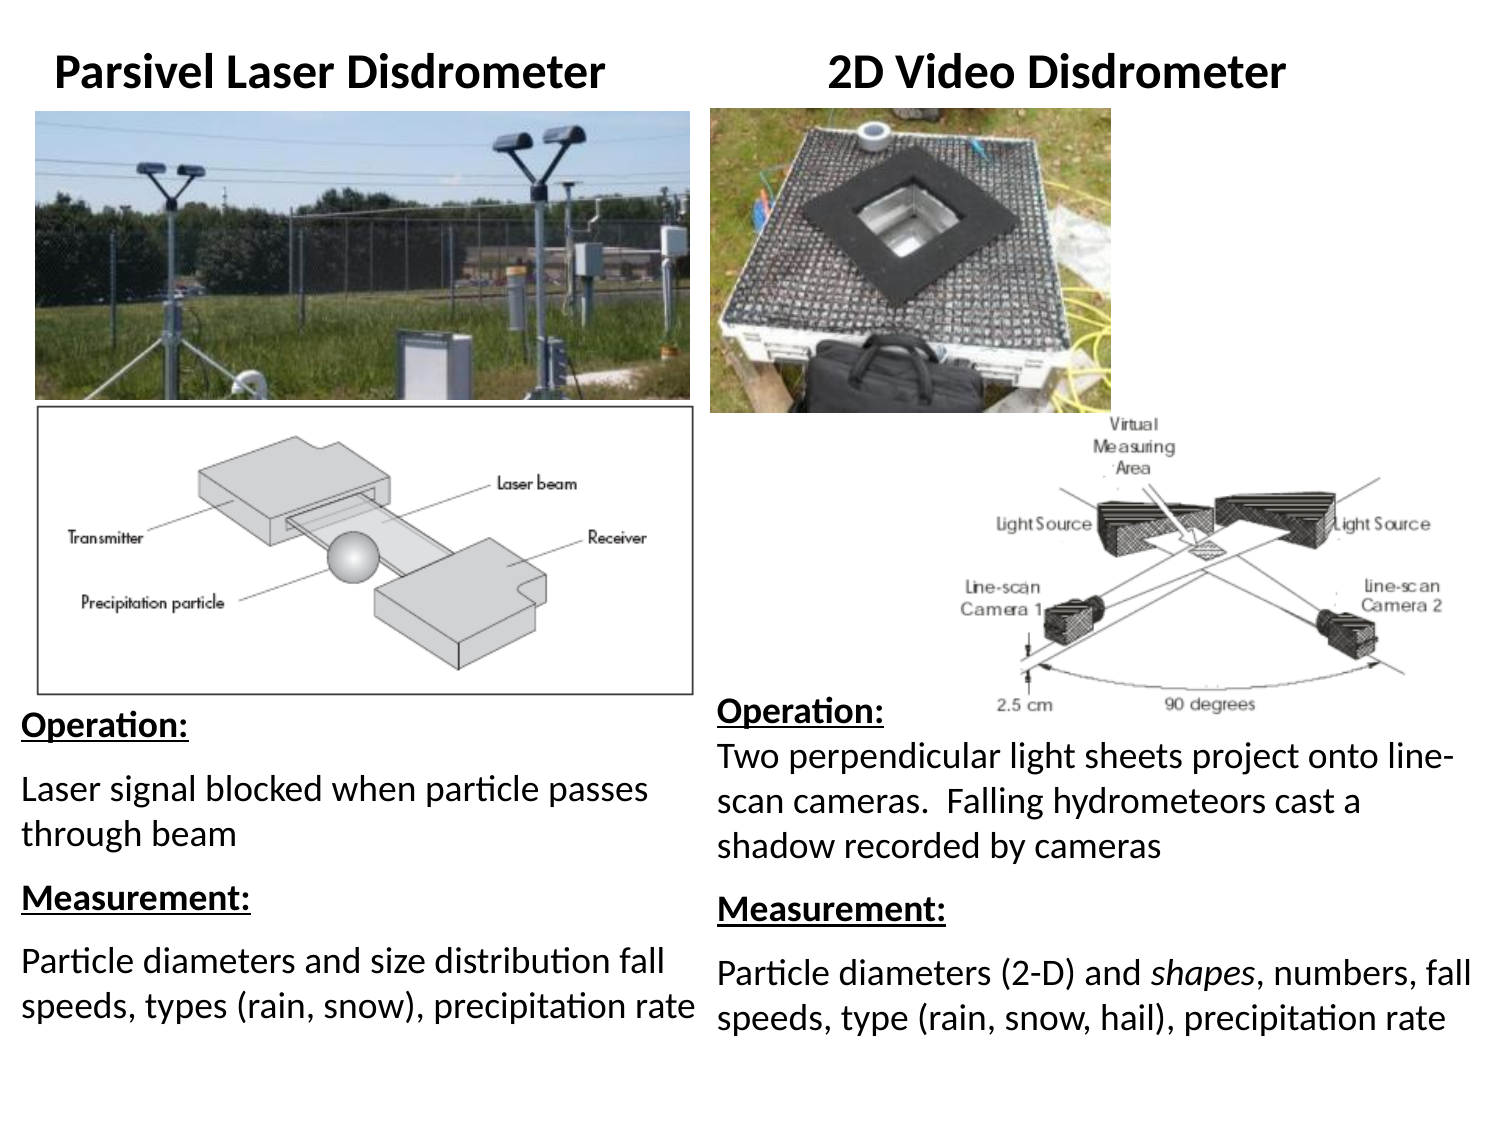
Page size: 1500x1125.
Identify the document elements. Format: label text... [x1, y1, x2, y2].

text_box 2D Video Disdrometer [812, 30, 1353, 106]
text_box Operation: Laser signal blocked when particle passes through beam Measurement: Particle diameters and size distribution fall speeds, types (rain, snow), precipitation rate [6, 692, 702, 1034]
picture [30, 111, 701, 701]
text_box Operation: Two perpendicular light sheets project onto line-scan cameras. Falling hydrometeors cast a shadow recorded by cameras Measurement: Particle diameters (2-D) and shapes, numbers, fall speeds, type (rain, snow, hail), precipitation rate [702, 678, 1500, 1046]
text_box Parsivel Laser Disdrometer [39, 30, 734, 106]
picture [710, 108, 1461, 752]
